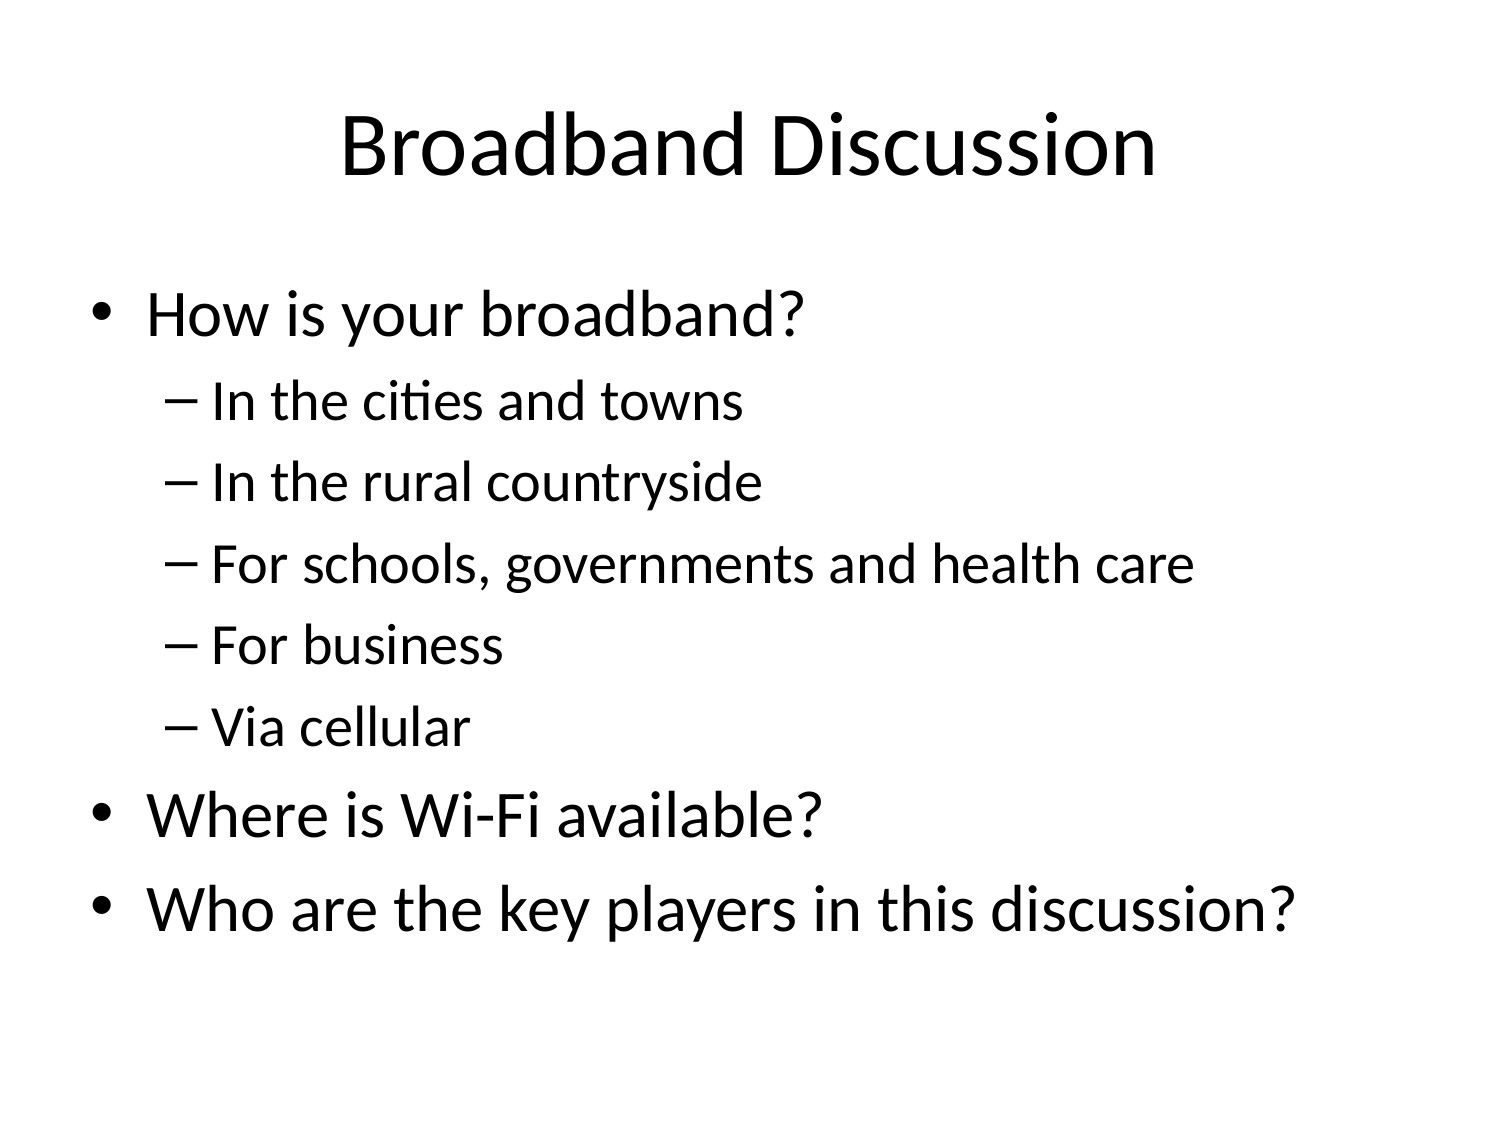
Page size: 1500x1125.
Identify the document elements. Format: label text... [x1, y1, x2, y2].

list How is your broadband? In the cities and towns In the rural countryside For schools, governments and health care For business Via cellular Where is Wi-Fi available? Who are the key players in this discussion? [75, 262, 1425, 1005]
title Broadband Discussion [75, 45, 1425, 233]
